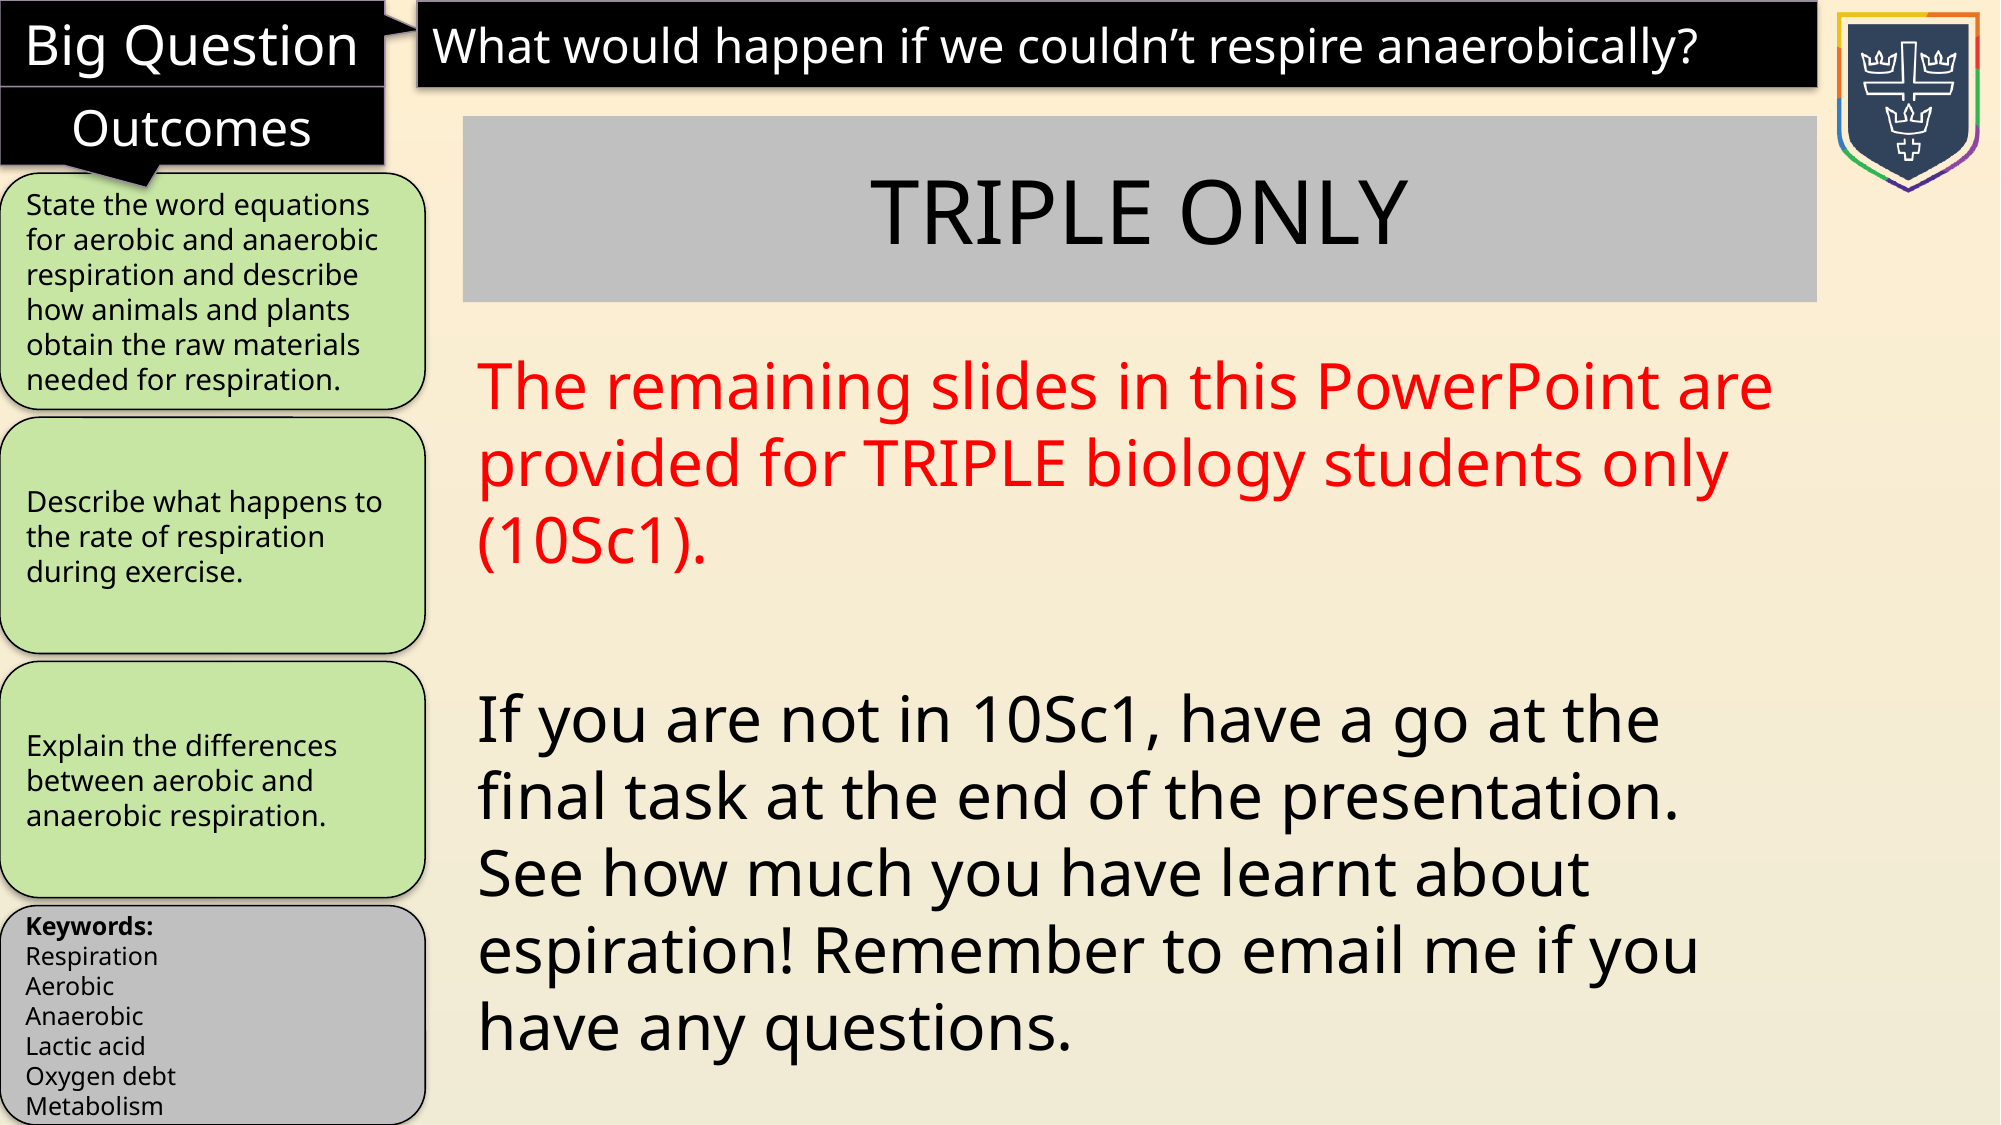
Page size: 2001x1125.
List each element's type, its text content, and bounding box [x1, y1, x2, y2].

list TRIPLE ONLY [462, 116, 1817, 303]
picture [1817, 11, 2000, 194]
list The remaining slides in this PowerPoint are provided for TRIPLE biology students only (10Sc1). If you are not in 10Sc1, have a go at the final task at the end of the presentation. See how much you have learnt about espiration! Remember to email me if you have any questions. [462, 337, 1817, 1077]
